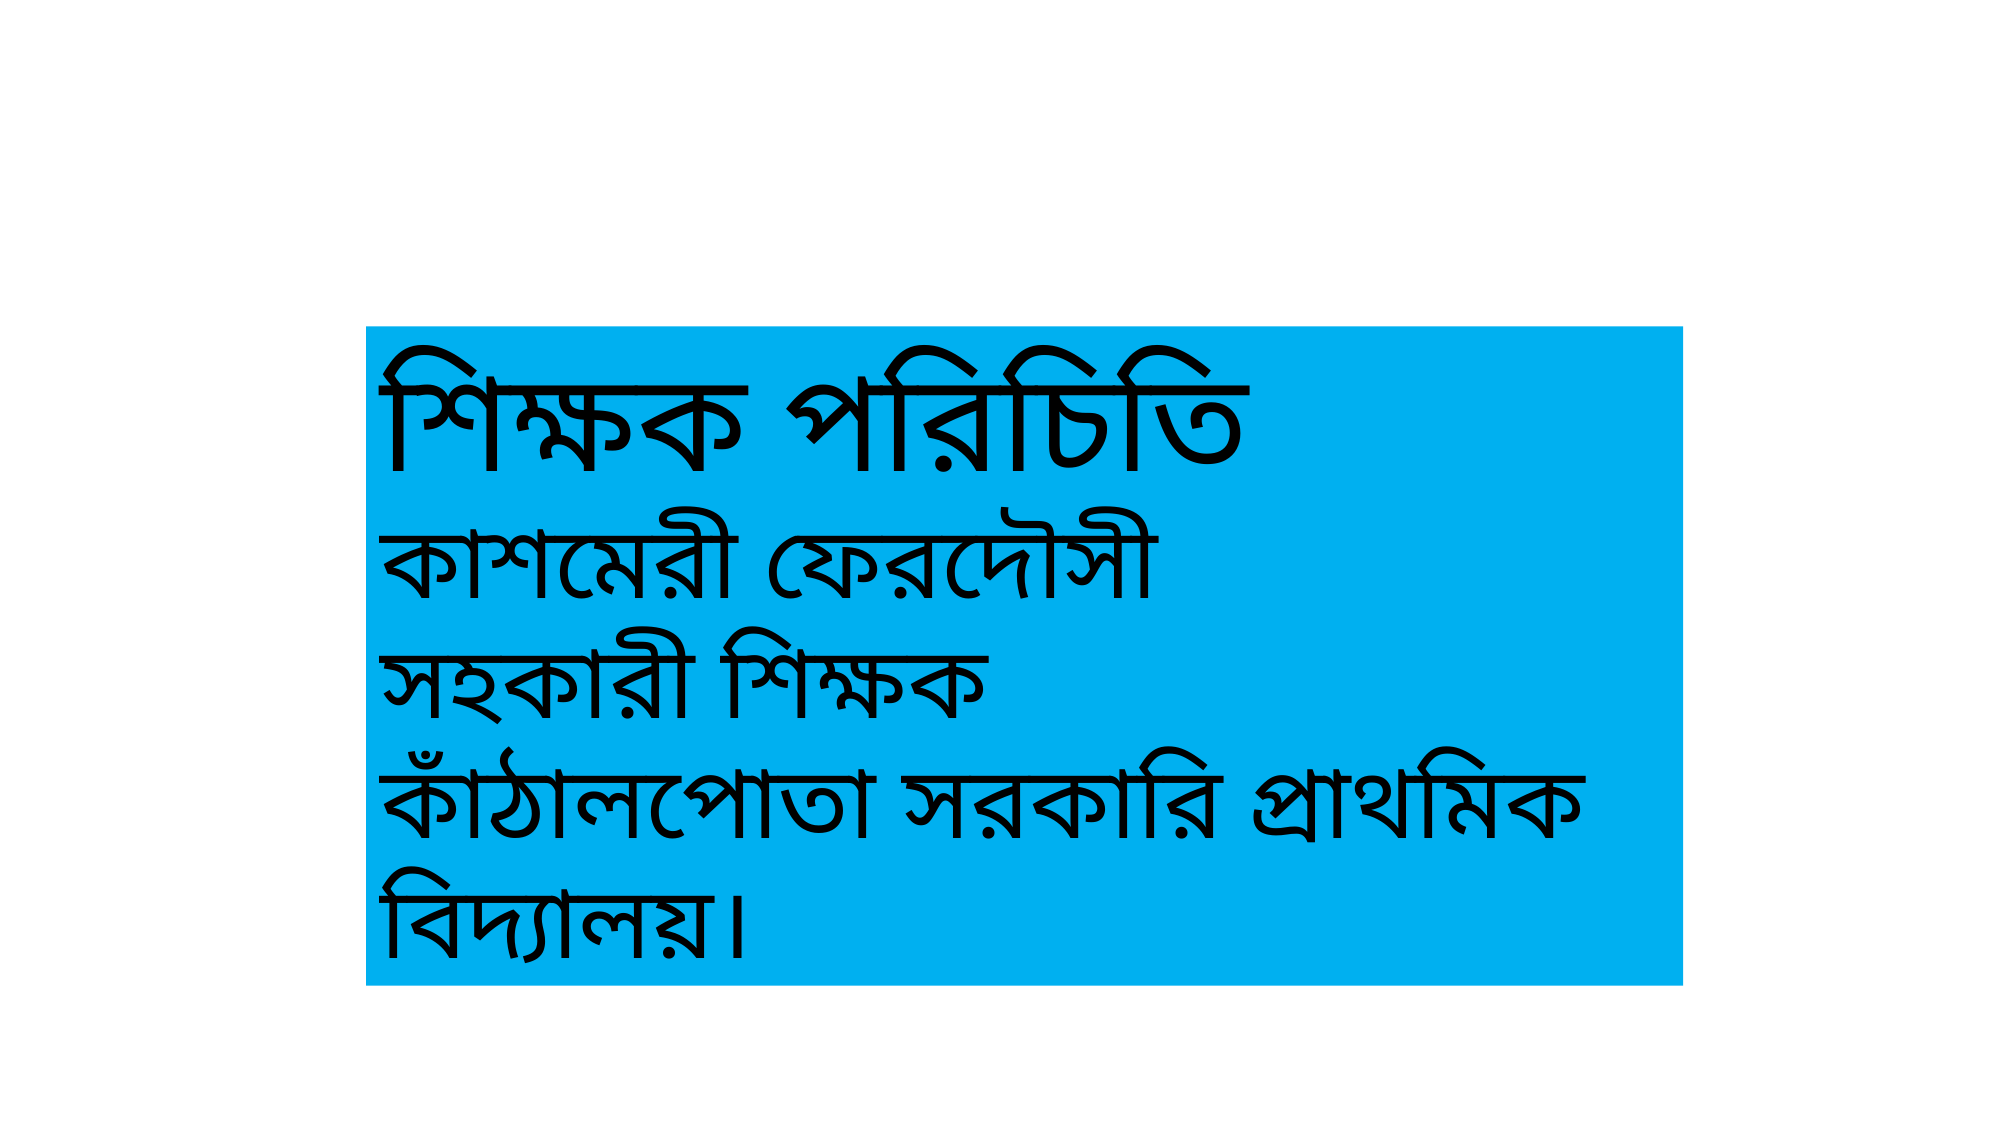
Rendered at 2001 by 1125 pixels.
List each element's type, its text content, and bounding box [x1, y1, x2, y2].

text_box শিক্ষক পরিচিতি কাশমেরী ফেরদৌসী সহকারী শিক্ষক কাঁঠালপোতা সরকারি প্রাথমিক বিদ্যালয়। [366, 326, 1684, 986]
